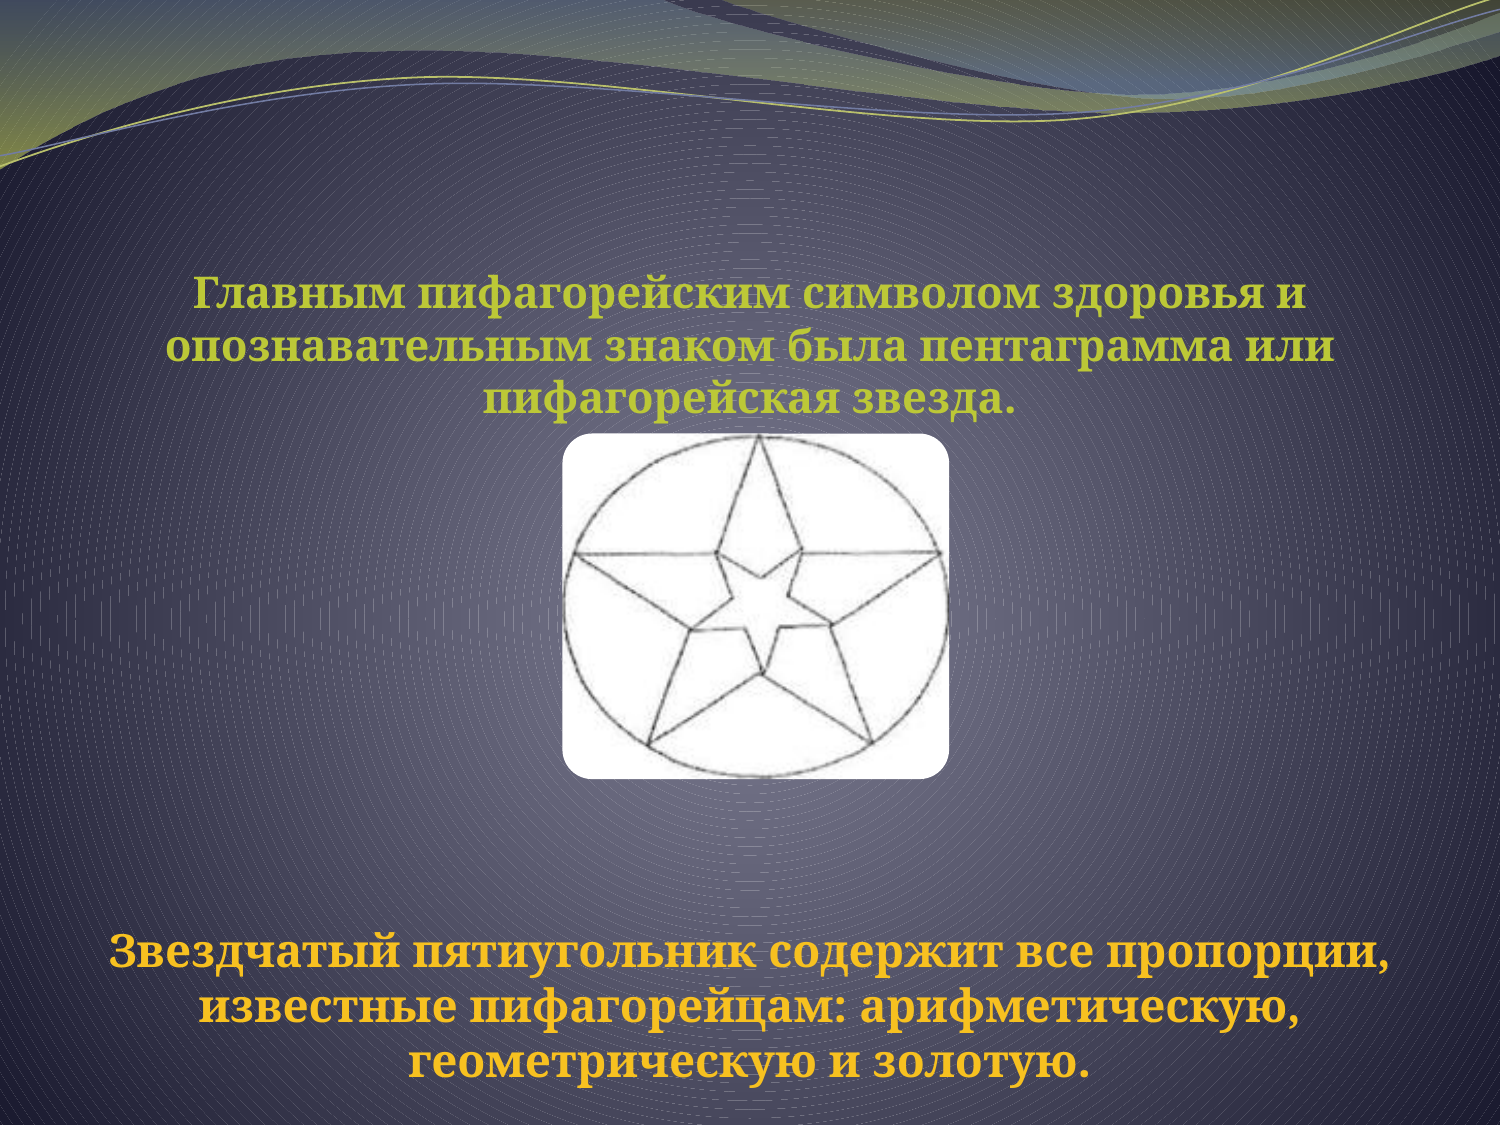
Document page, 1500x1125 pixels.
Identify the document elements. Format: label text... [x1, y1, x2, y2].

text_box Звездчатый пятиугольник содержит все пропорции, известные пифагорейцам: арифметическую, геометрическую и золотую. [0, 914, 1500, 1094]
picture [562, 433, 950, 780]
text_box Главным пифагорейским символом здоровья и опознавательным знаком была пентаграмма или пифагорейская звезда. [0, 257, 1500, 431]
